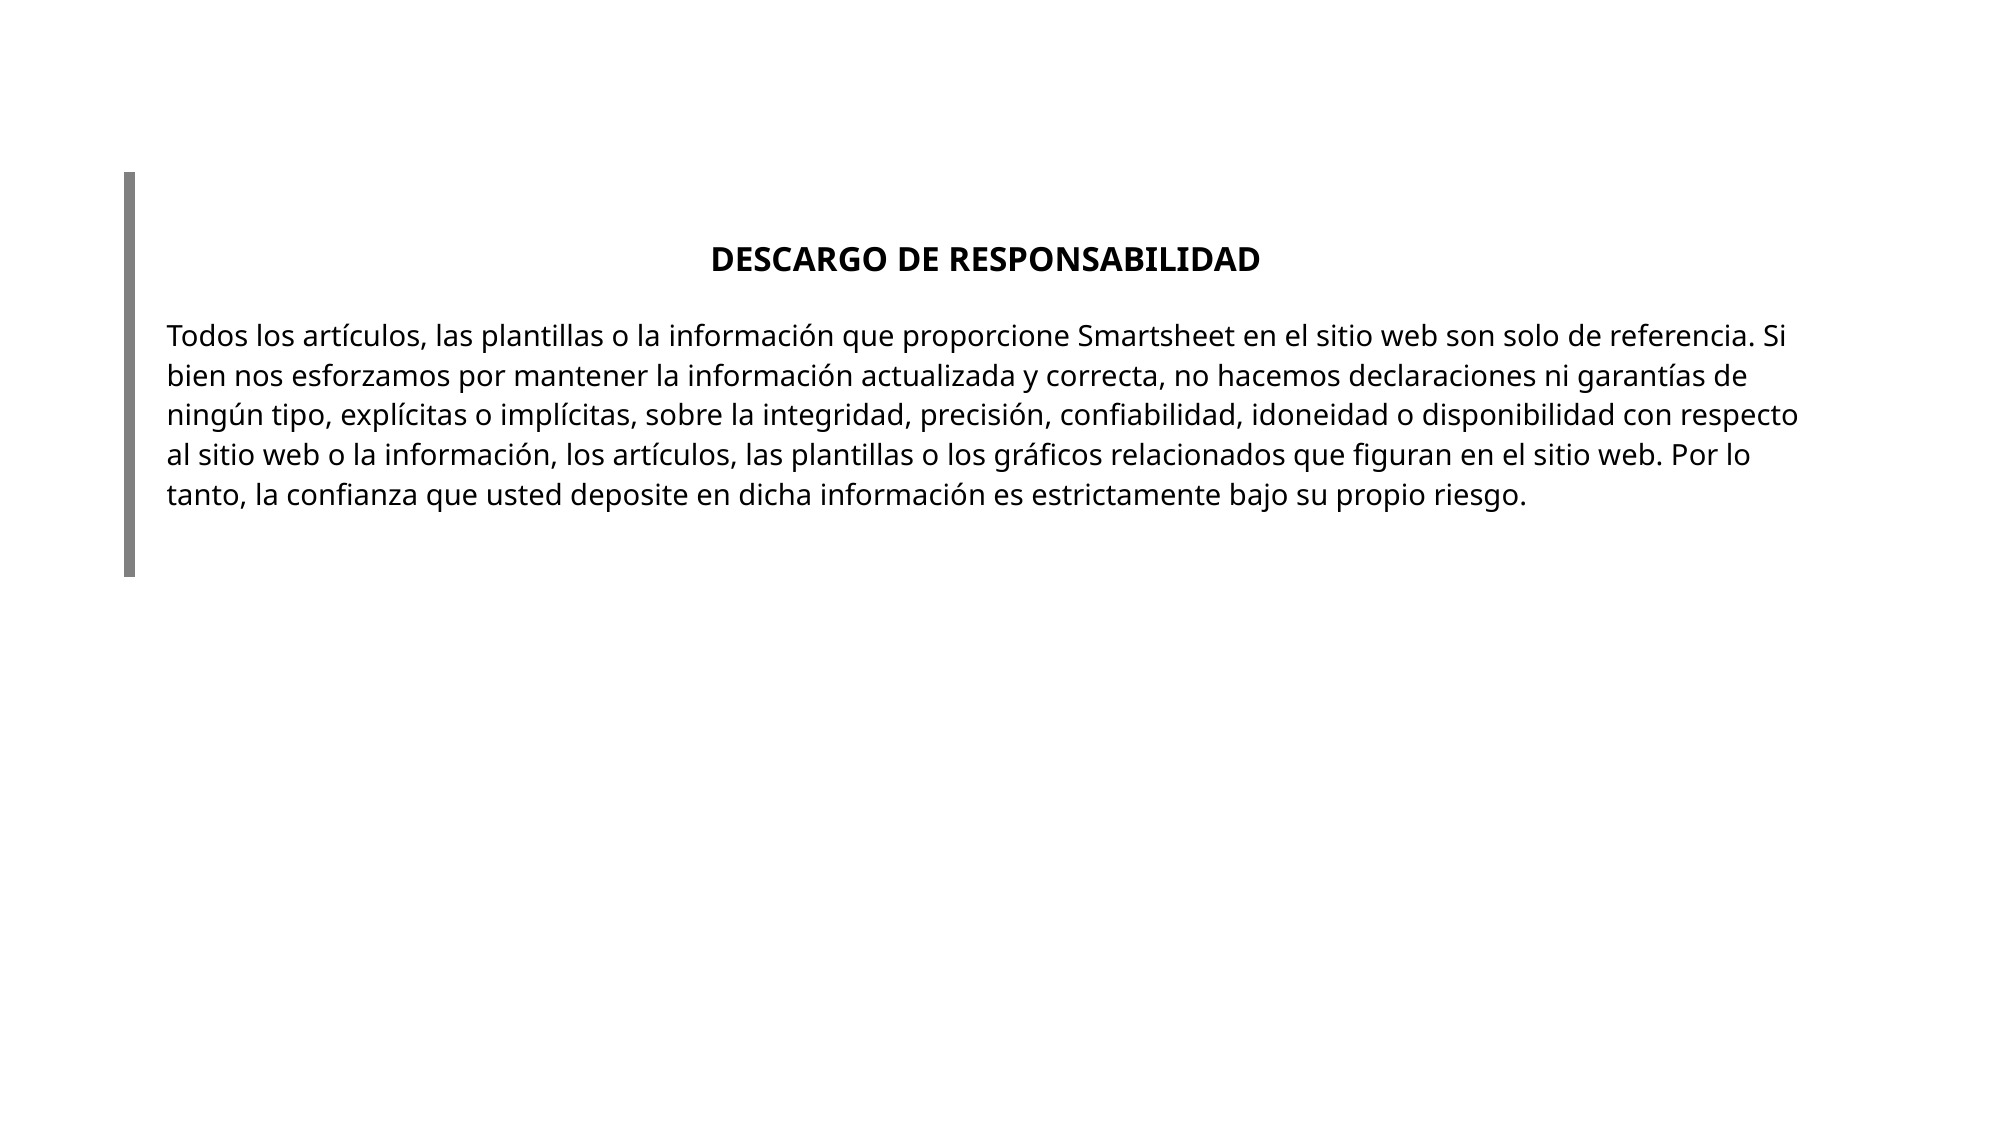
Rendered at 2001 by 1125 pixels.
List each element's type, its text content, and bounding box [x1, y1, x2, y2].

table_header DESCARGO DE RESPONSABILIDAD Todos los artículos, las plantillas o la información que proporcione Smartsheet en el sitio web son solo de referencia. Si bien nos esforzamos por mantener la información actualizada y correcta, no hacemos declaraciones ni garantías de ningún tipo, explícitas o implícitas, sobre la integridad, precisión, confiabilidad, idoneidad o disponibilidad con respecto al sitio web o la información, los artículos, las plantillas o los gráficos relacionados que figuran en el sitio web. Por lo tanto, la confianza que usted deposite en dicha información es estrictamente bajo su propio riesgo. [135, 172, 1817, 577]
